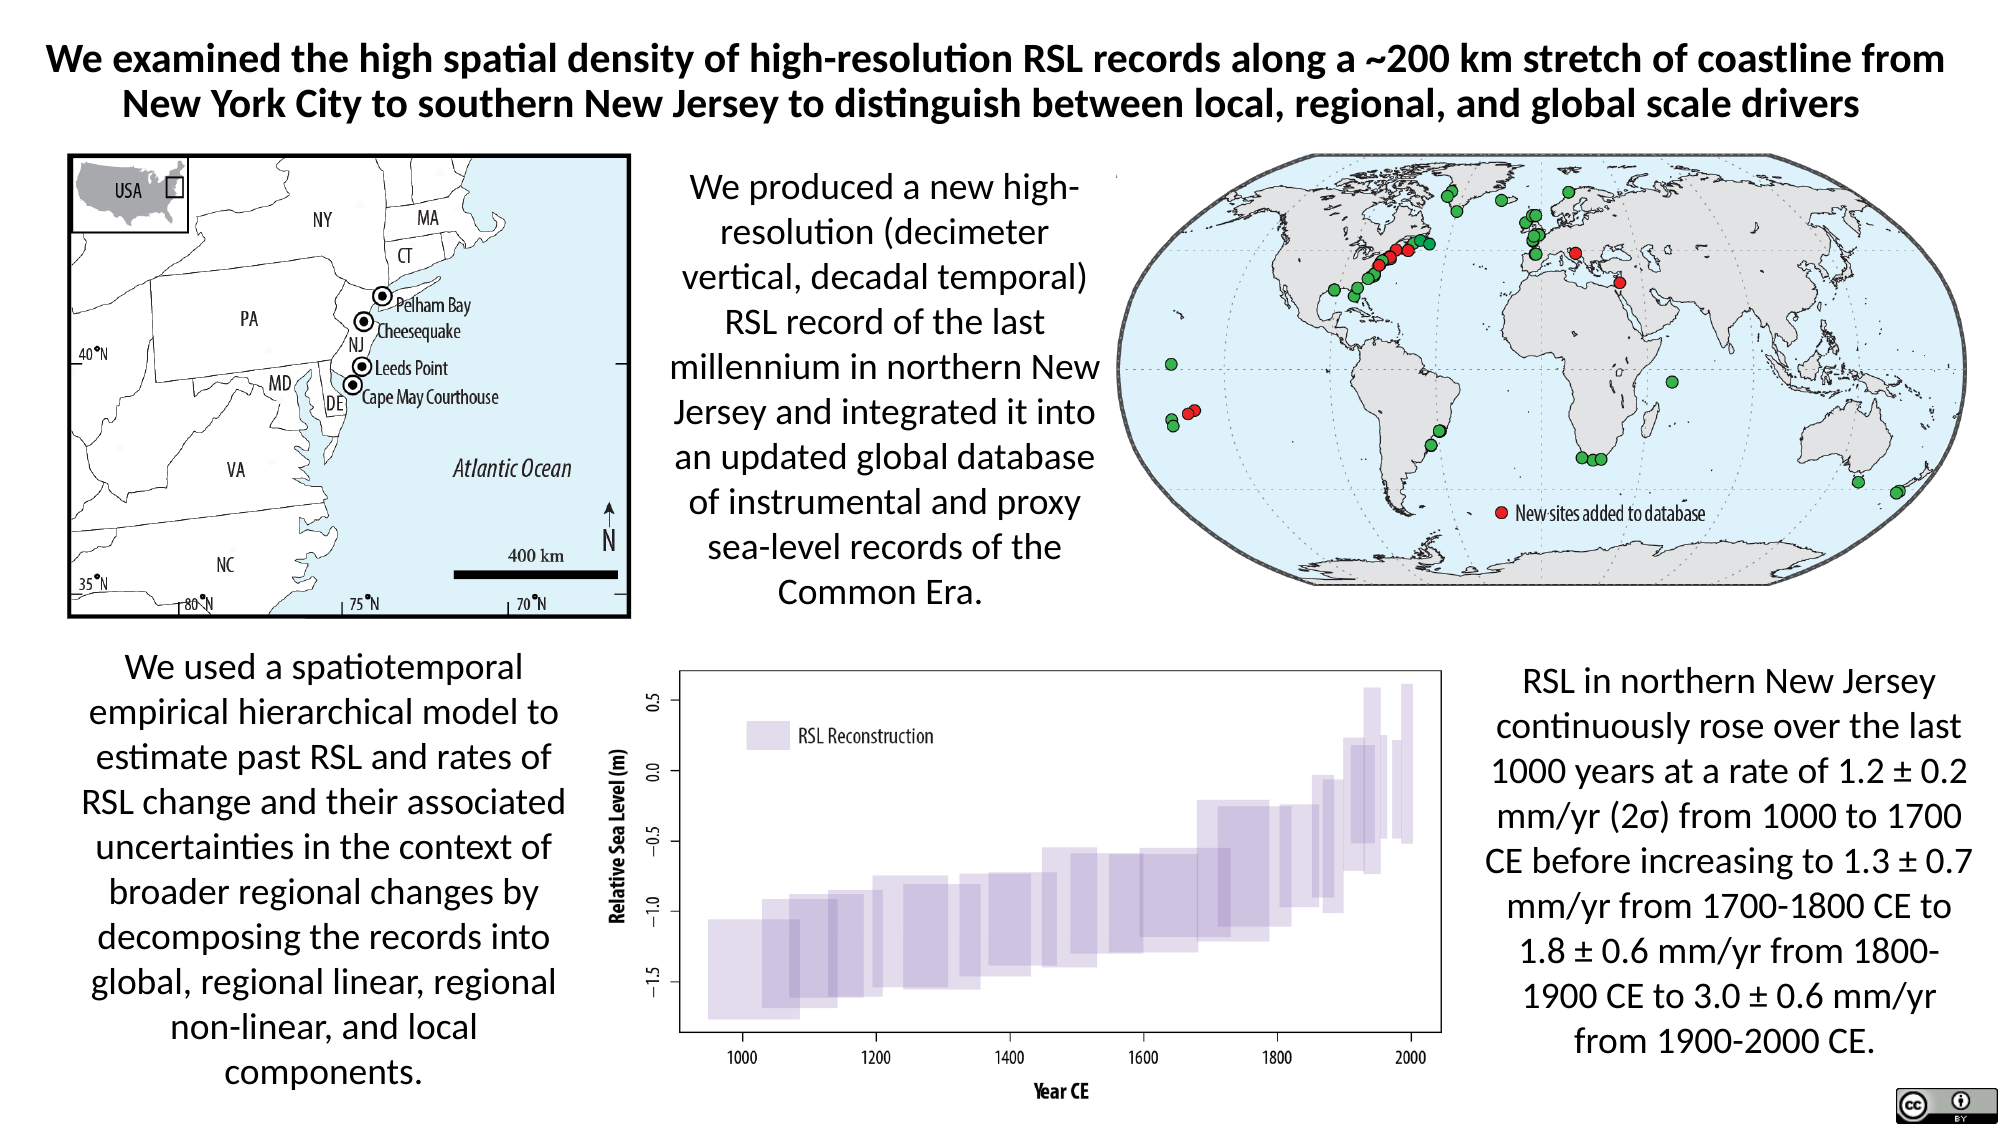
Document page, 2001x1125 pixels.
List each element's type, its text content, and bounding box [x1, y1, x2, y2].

list We examined the high spatial density of high-resolution RSL records along a ~200 km stretch of coastline from New York City to southern New Jersey to distinguish between local, regional, and global scale drivers [19, 29, 1973, 146]
picture [53, 142, 637, 628]
picture [1896, 1088, 1998, 1125]
text_box We produced a new high-resolution (decimeter vertical, decadal temporal) RSL record of the last millennium in northern New Jersey and integrated it into an updated global database of instrumental and proxy sea-level records of the Common Era. [653, 154, 1117, 620]
picture [1116, 133, 1980, 596]
text_box RSL in northern New Jersey continuously rose over the last 1000 years at a rate of 1.2 ± 0.2 mm/yr (2σ) from 1000 to 1700 CE before increasing to 1.3 ± 0.7 mm/yr from 1700-1800 CE to 1.8 ± 0.6 mm/yr from 1800-1900 CE to 3.0 ± 0.6 mm/yr from 1900-2000 CE. [1467, 648, 1991, 1069]
text_box We used a spatiotemporal empirical hierarchical model to estimate past RSL and rates of RSL change and their associated uncertainties in the context of broader regional changes by decomposing the records into global, regional linear, regional non-linear, and local components. [53, 634, 595, 1100]
picture [589, 648, 1455, 1114]
